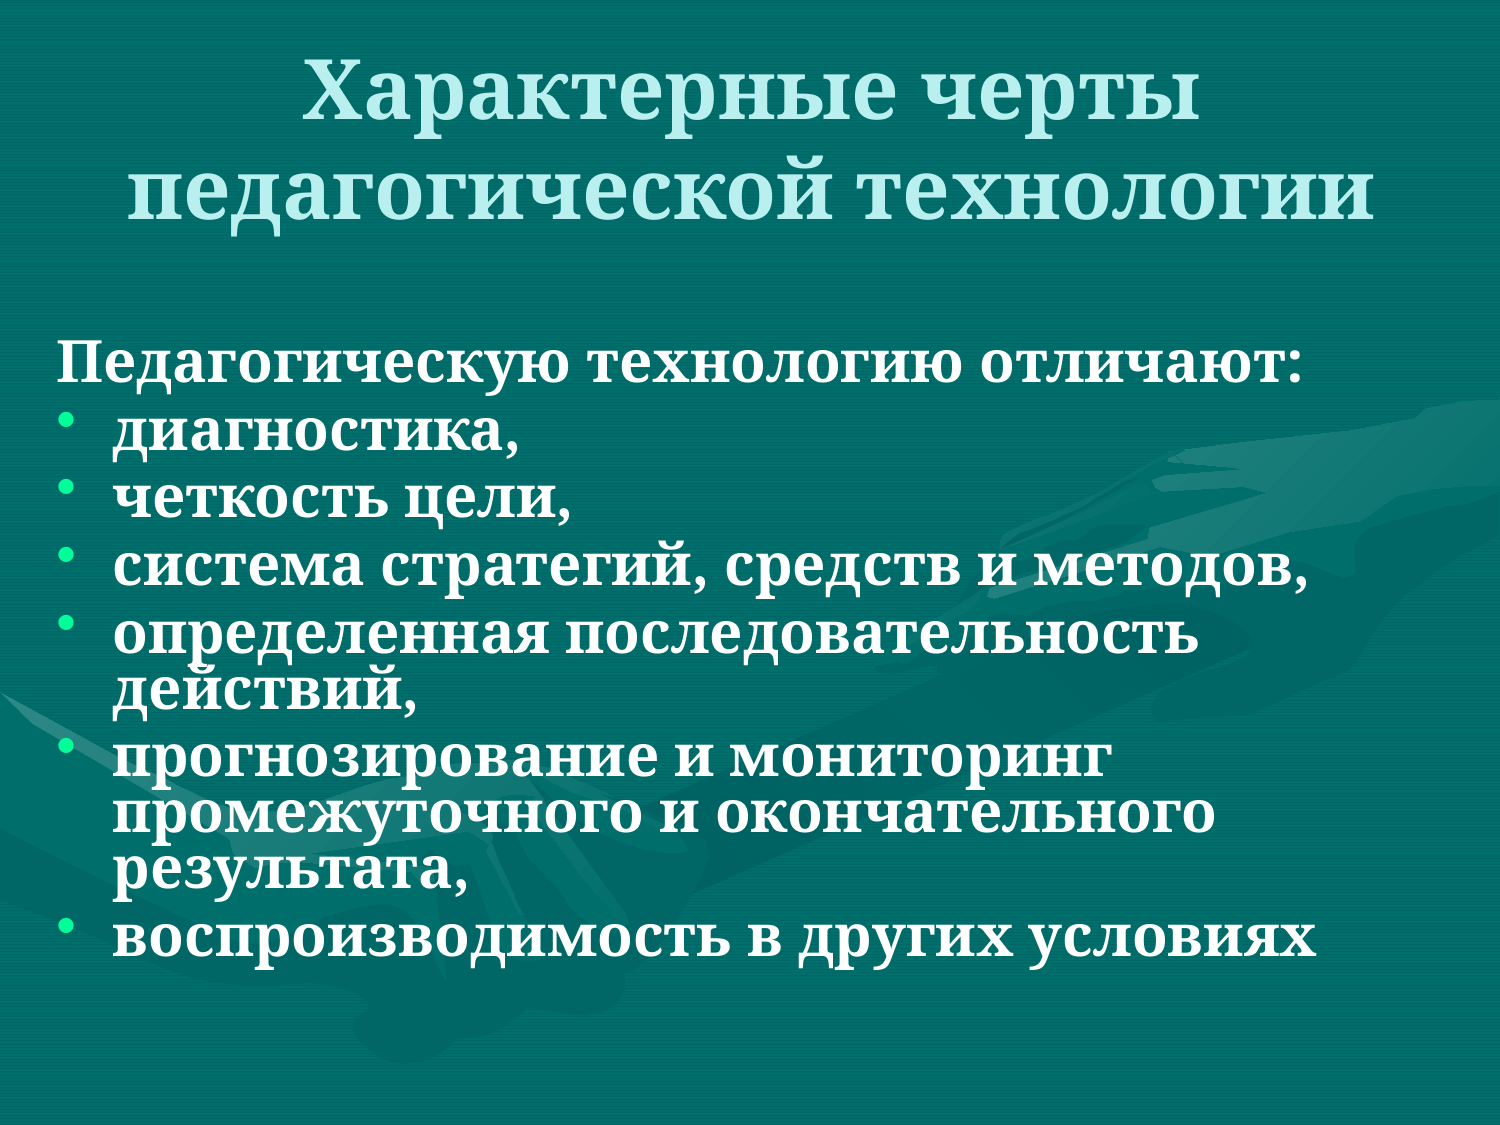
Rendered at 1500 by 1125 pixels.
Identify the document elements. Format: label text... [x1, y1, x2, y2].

list Педагогическую технологию отличают: диагностика, четкость цели, система стратегий, средств и методов, определенная последовательность действий, прогнозирование и мониторинг промежуточного и окончательного результата, воспроизводимость в других условиях [40, 262, 1460, 1001]
title Характерные черты педагогической технологии [76, 42, 1428, 231]
